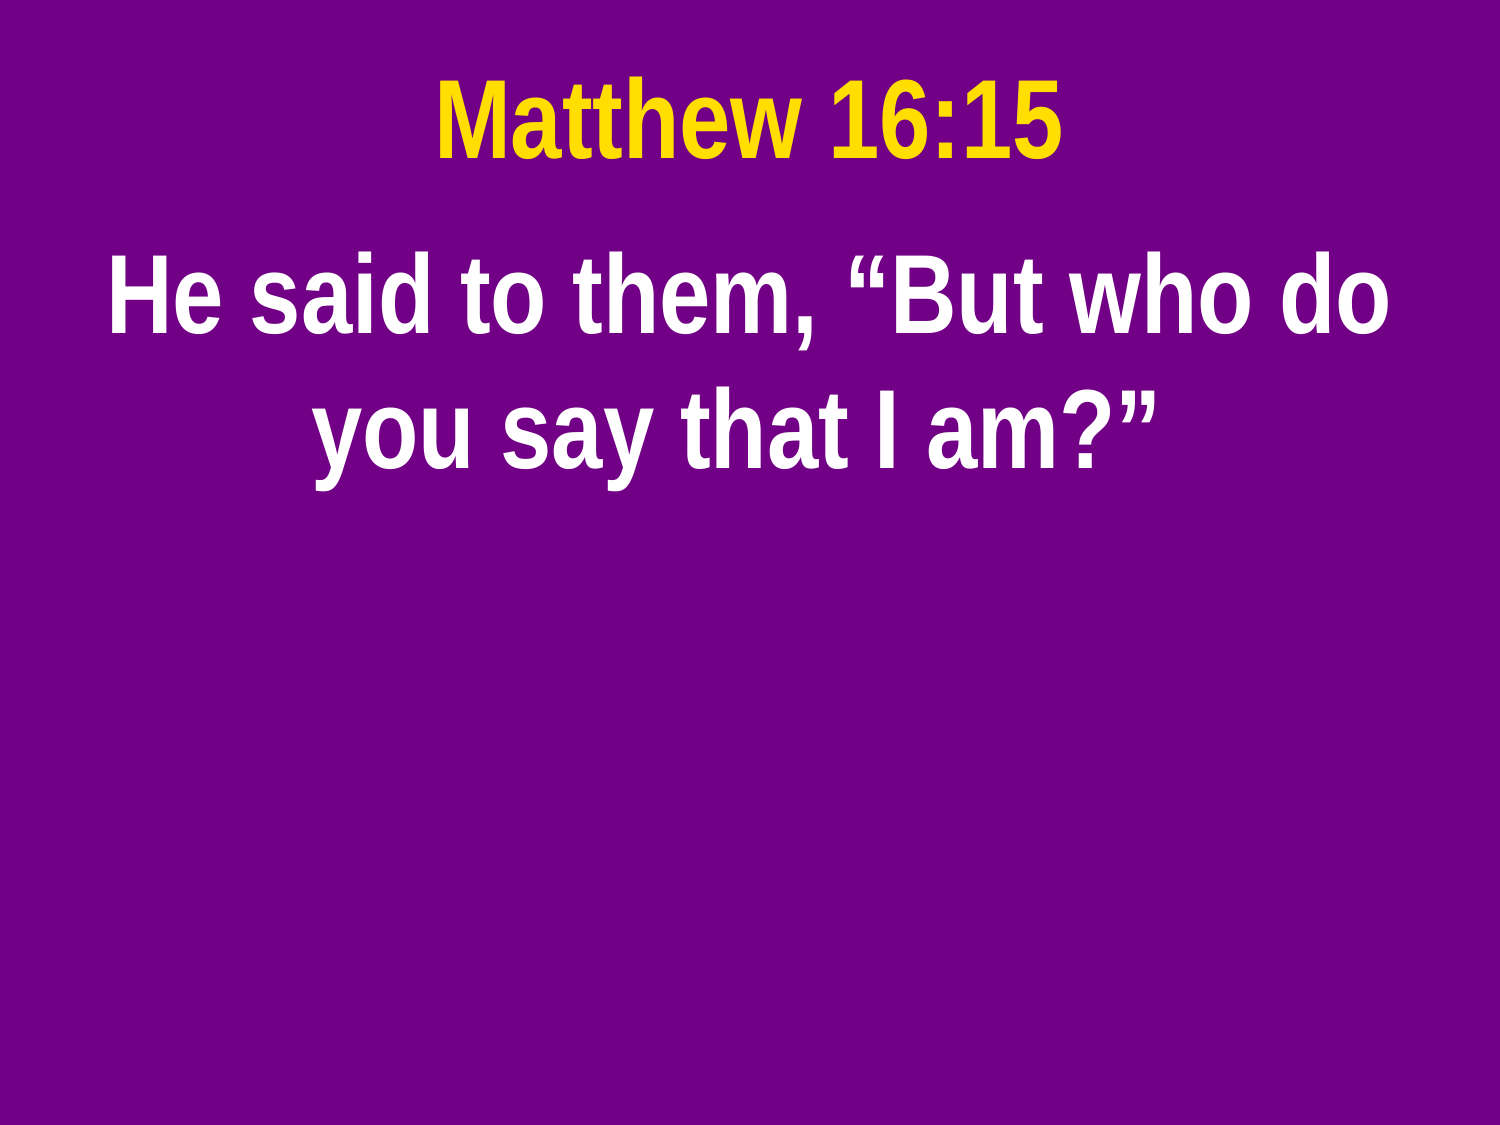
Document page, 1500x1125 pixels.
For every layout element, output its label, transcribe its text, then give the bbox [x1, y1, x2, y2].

text_box Matthew 16:15 He said to them, “But who do you say that I am?” [35, 39, 1464, 499]
